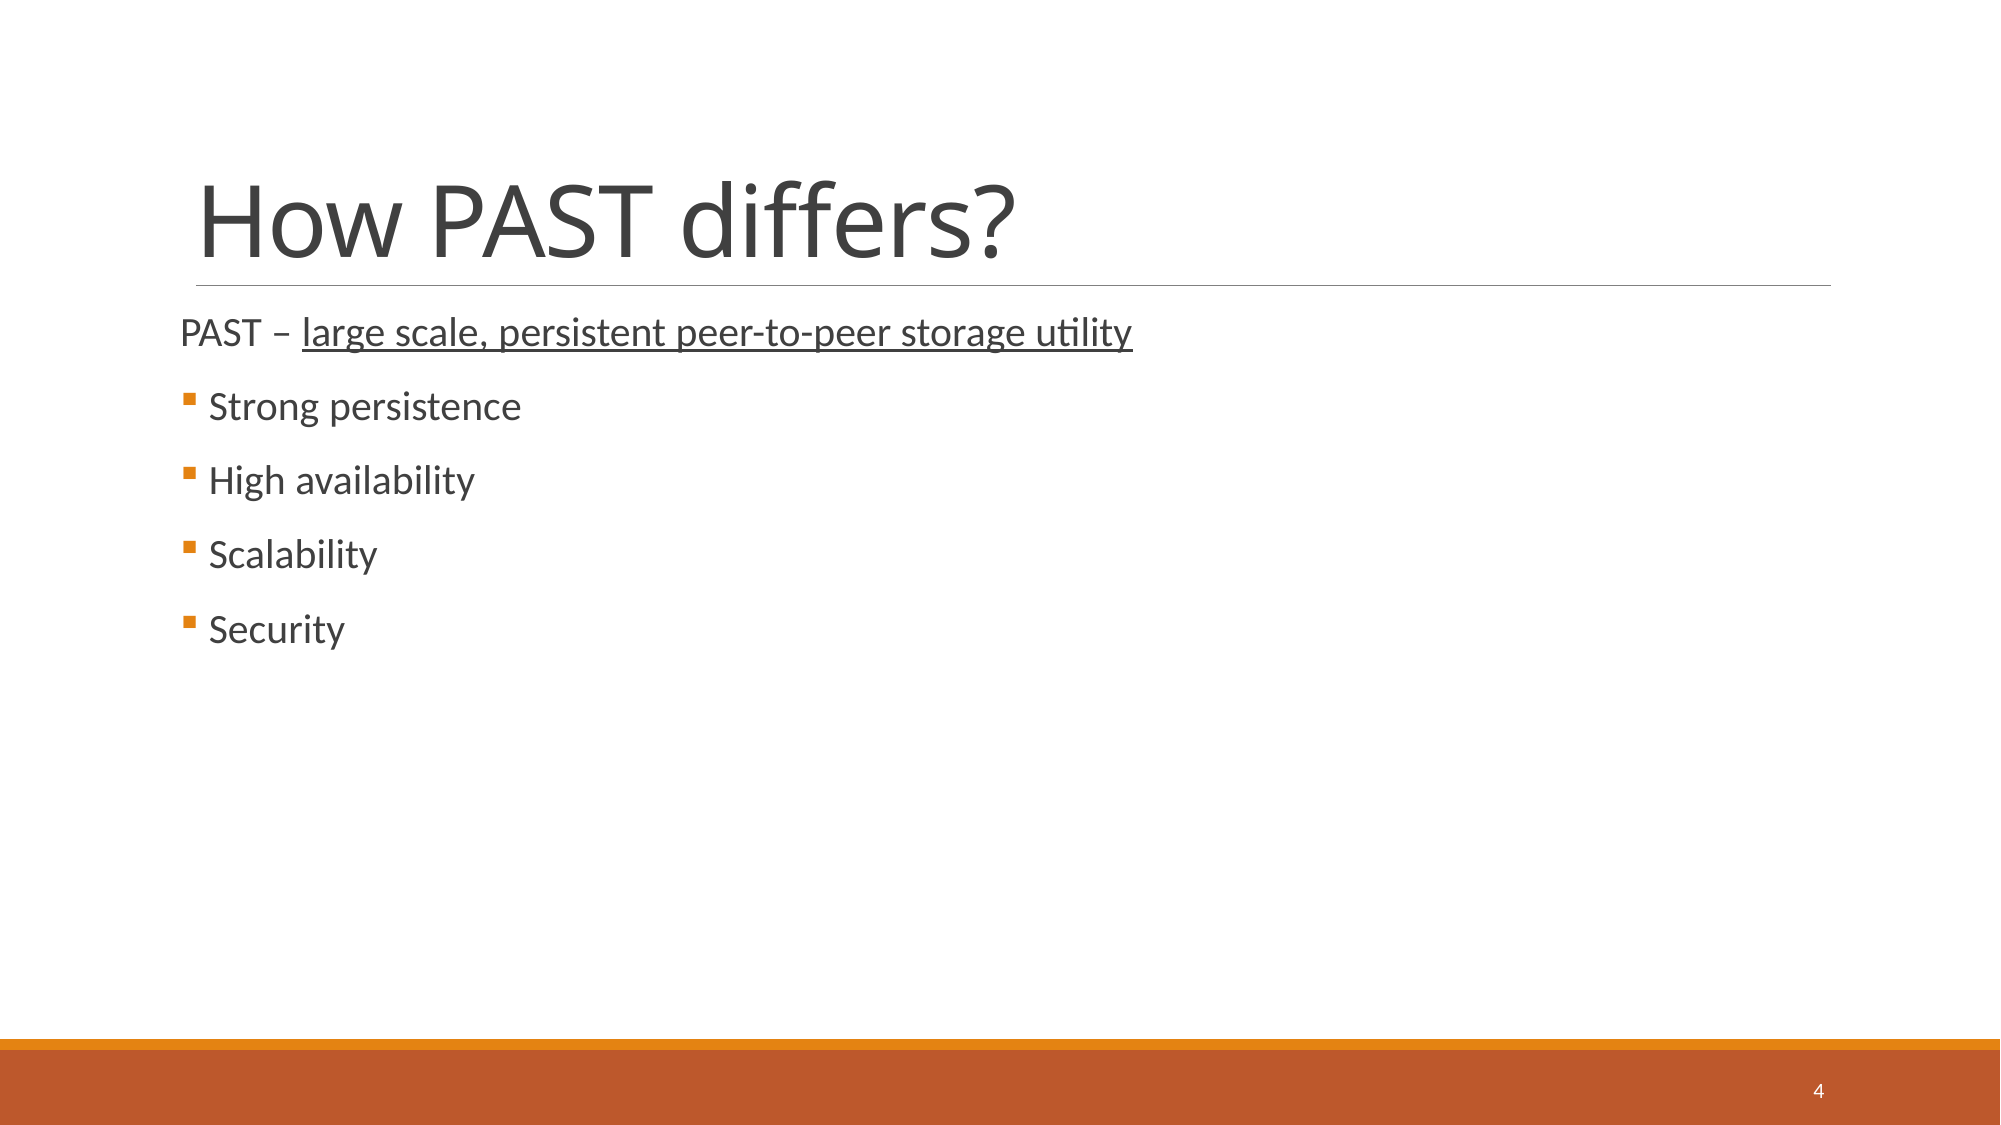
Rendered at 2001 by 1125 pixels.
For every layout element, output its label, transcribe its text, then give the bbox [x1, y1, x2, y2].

list PAST – large scale, persistent peer-to-peer storage utility Strong persistence High availability Scalability Security [180, 302, 1830, 963]
slide_number 4 [1624, 1059, 1840, 1120]
title How PAST differs? [180, 47, 1830, 285]
